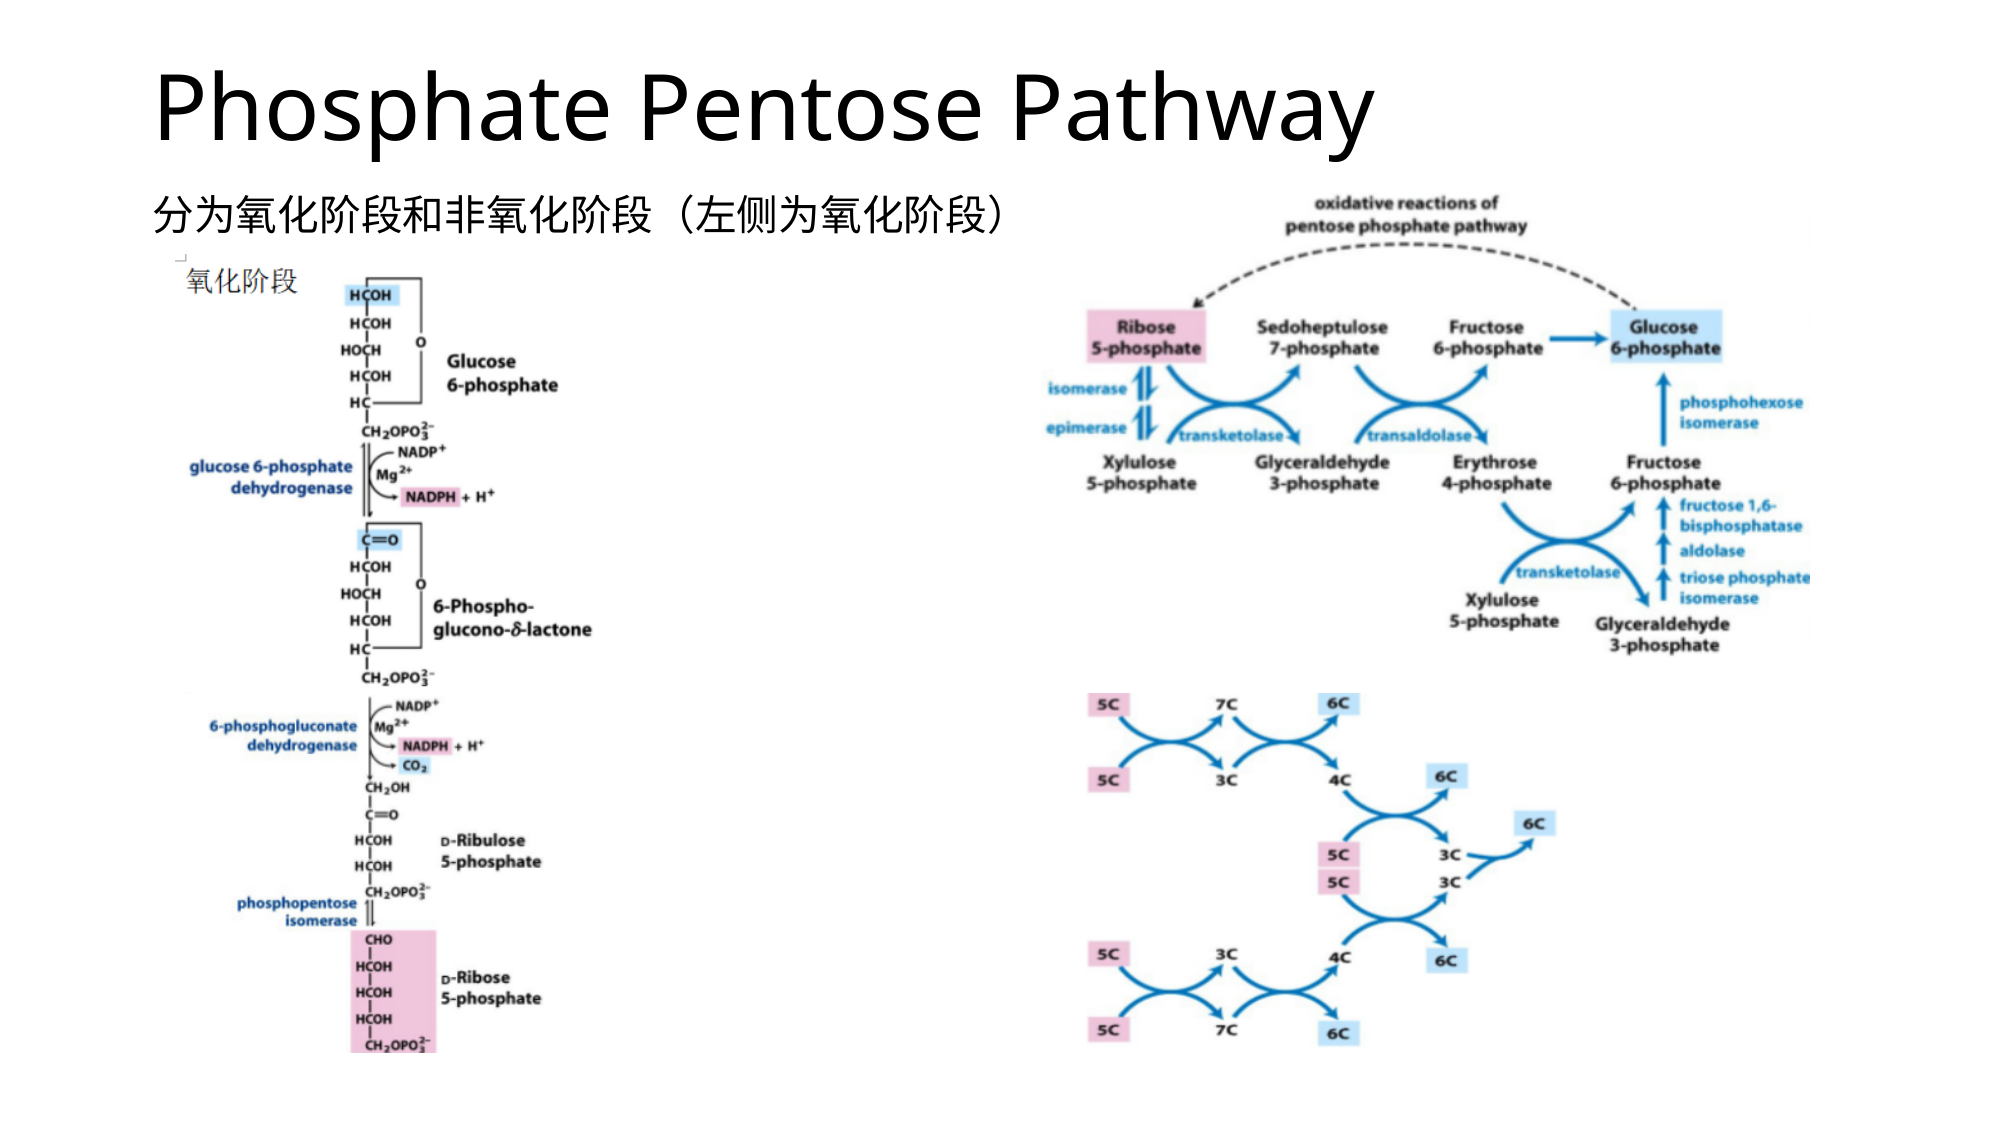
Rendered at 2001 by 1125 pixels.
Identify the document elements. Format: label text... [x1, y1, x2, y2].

picture [1041, 186, 1810, 660]
picture [175, 254, 604, 1053]
picture [1085, 693, 1562, 1049]
title Phosphate Pentose Pathway [137, 1, 1863, 186]
list 分为氧化阶段和非氧化阶段（左侧为氧化阶段） [137, 186, 1863, 901]
